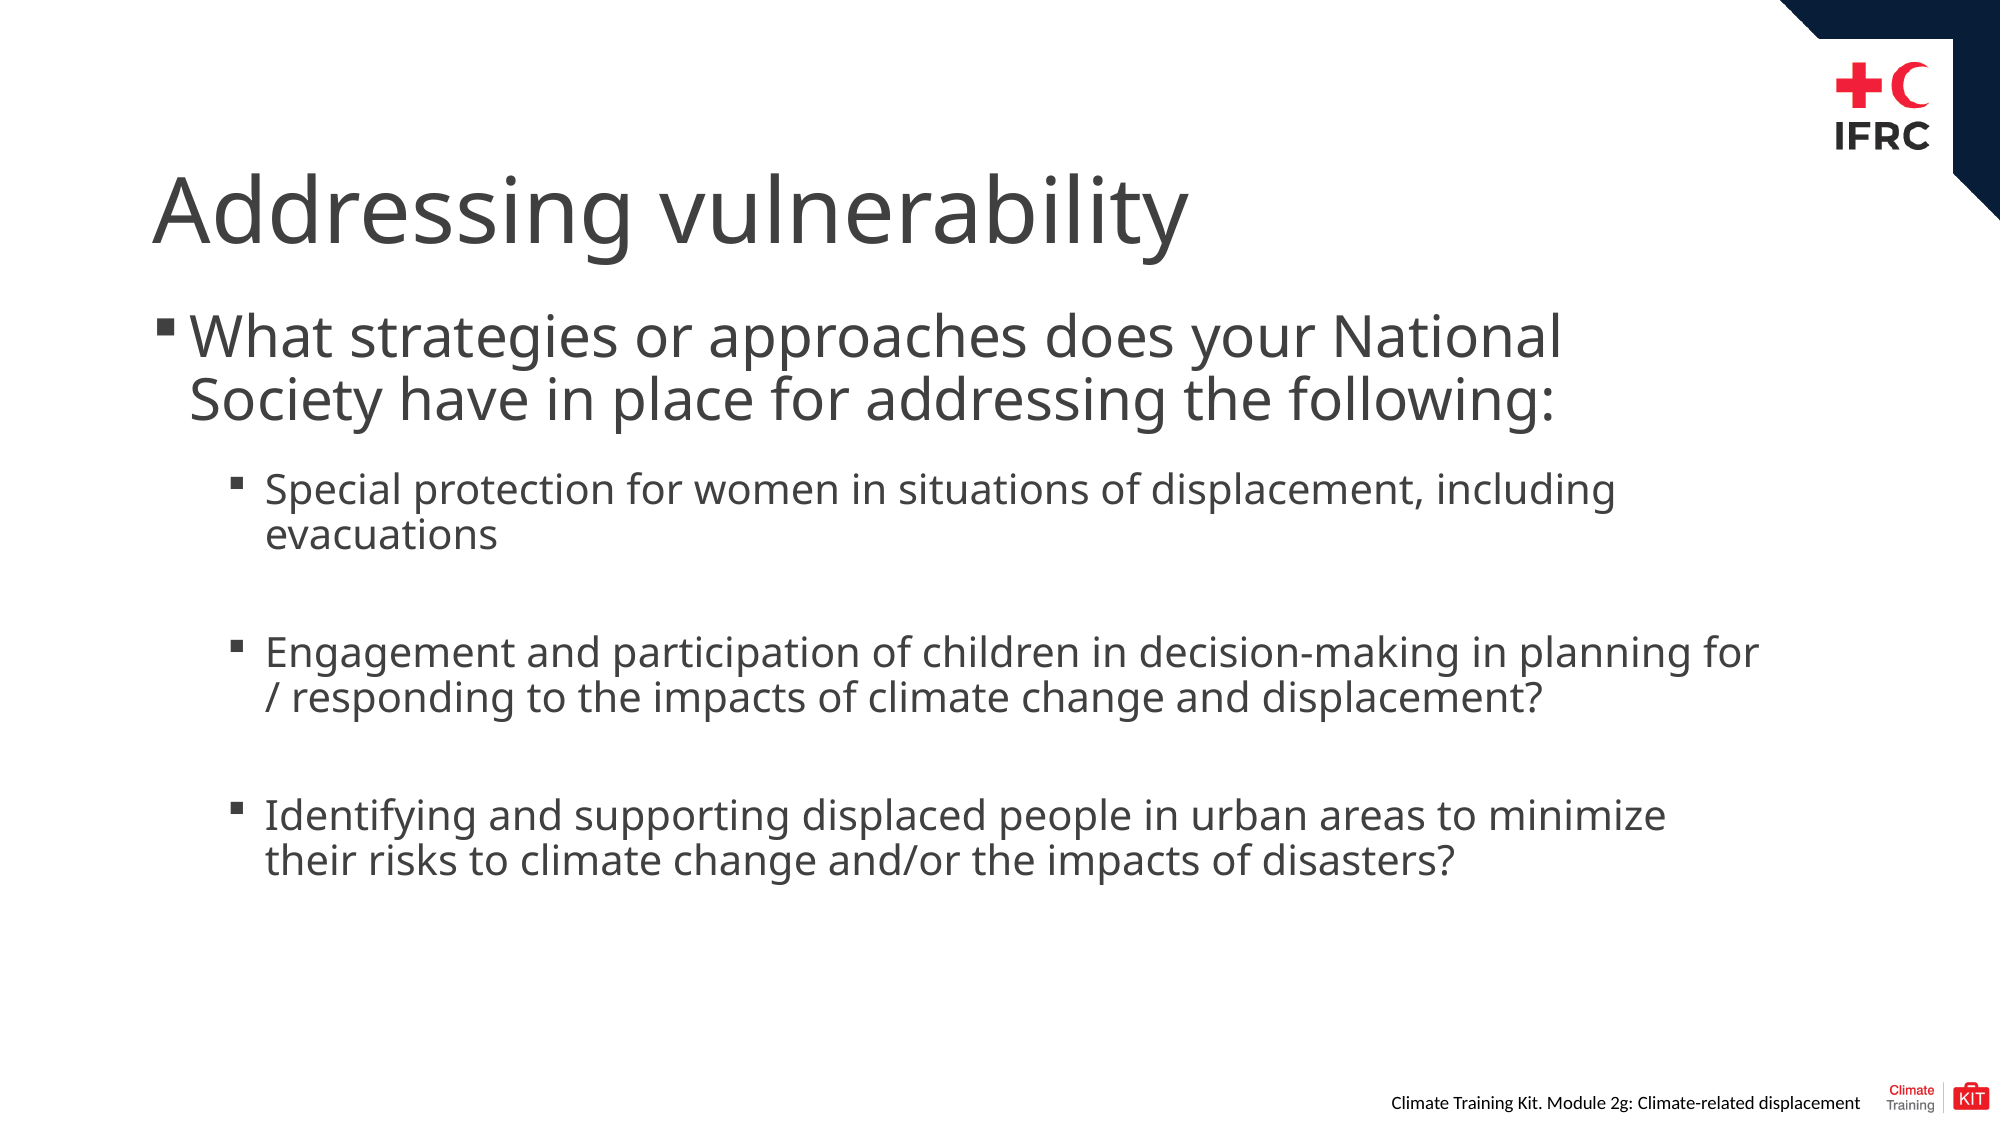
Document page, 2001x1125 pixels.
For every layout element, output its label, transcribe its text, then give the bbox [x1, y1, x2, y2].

list What strategies or approaches does your National Society have in place for addressing the following: Special protection for women in situations of displacement, including evacuations Engagement and participation of children in decision-making in planning for / responding to the impacts of climate change and displacement? Identifying and supporting displaced people in urban areas to minimize their risks to climate change and/or the impacts of disasters? [137, 299, 1786, 996]
picture [1780, 0, 2000, 221]
picture [1876, 1069, 2000, 1125]
title Addressing vulnerability [137, 149, 1786, 278]
